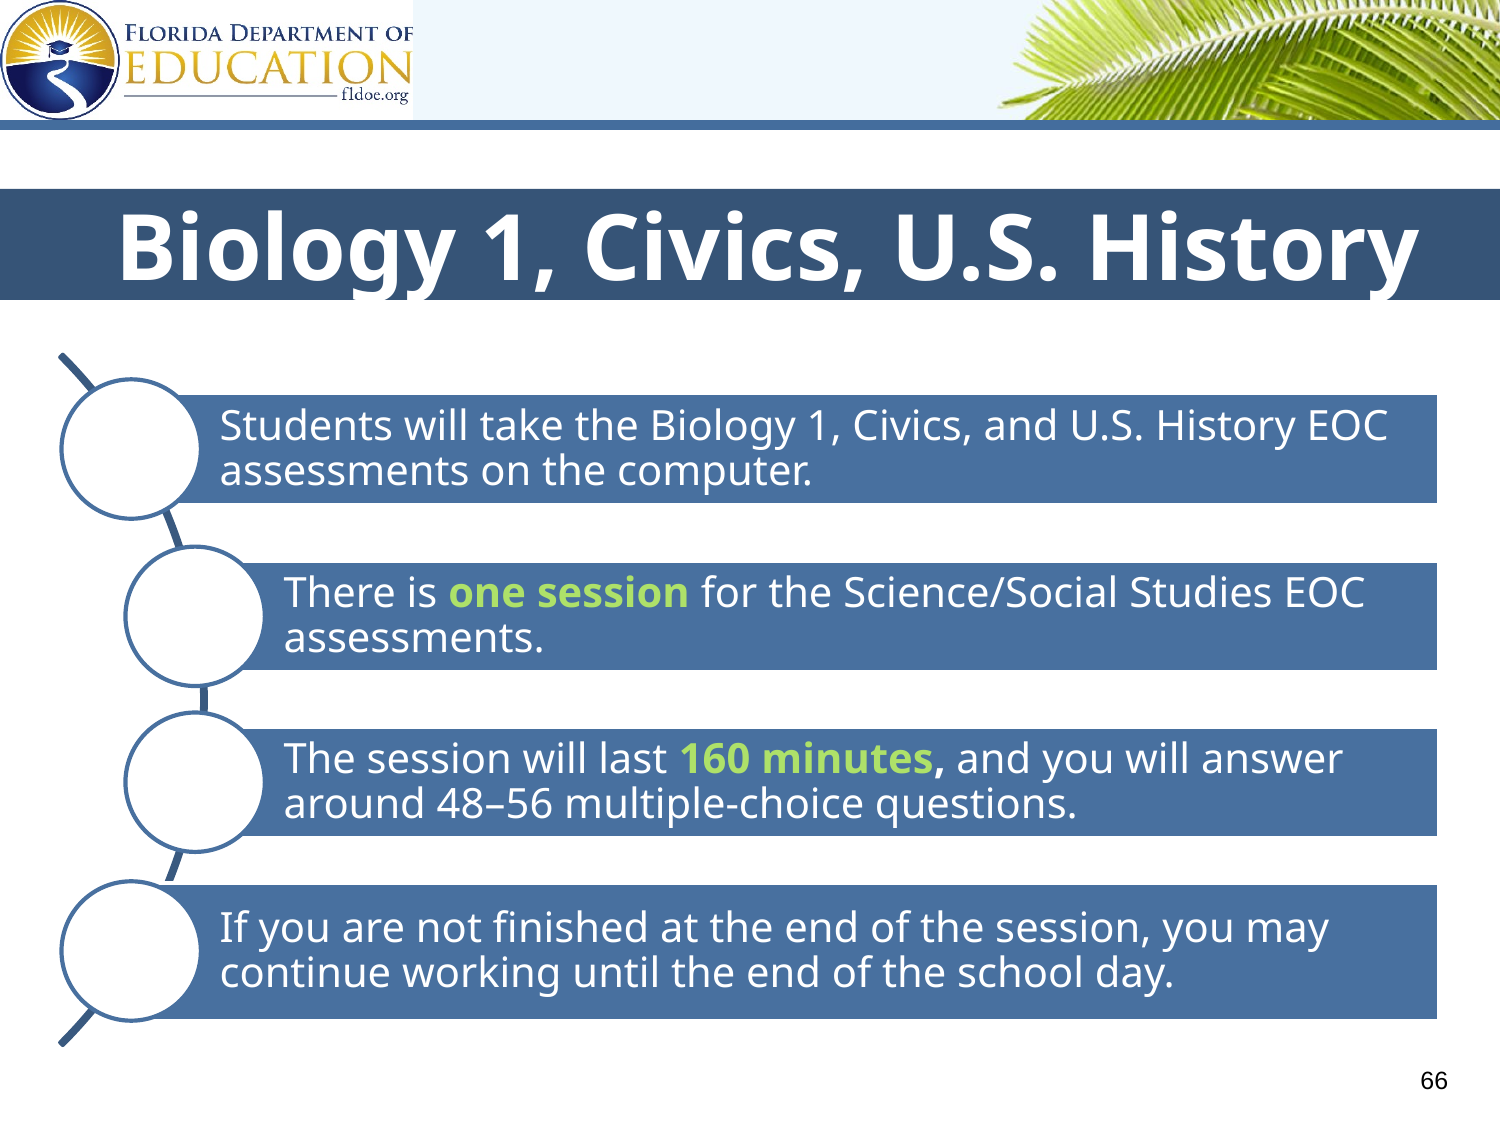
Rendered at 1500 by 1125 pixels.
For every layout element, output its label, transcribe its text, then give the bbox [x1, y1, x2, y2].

slide_number 66 [1400, 1050, 1469, 1110]
text_box [58, 1030, 80, 1048]
text_box Biology 1, Civics, U.S. History EOCs [0, 188, 1500, 300]
text_box [199, 696, 208, 710]
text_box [125, 712, 1440, 853]
text_box [168, 527, 183, 545]
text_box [61, 881, 1440, 1021]
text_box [61, 379, 1440, 519]
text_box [125, 546, 1440, 687]
text_box [58, 352, 87, 377]
text_box [165, 861, 181, 879]
picture [0, 0, 1500, 120]
